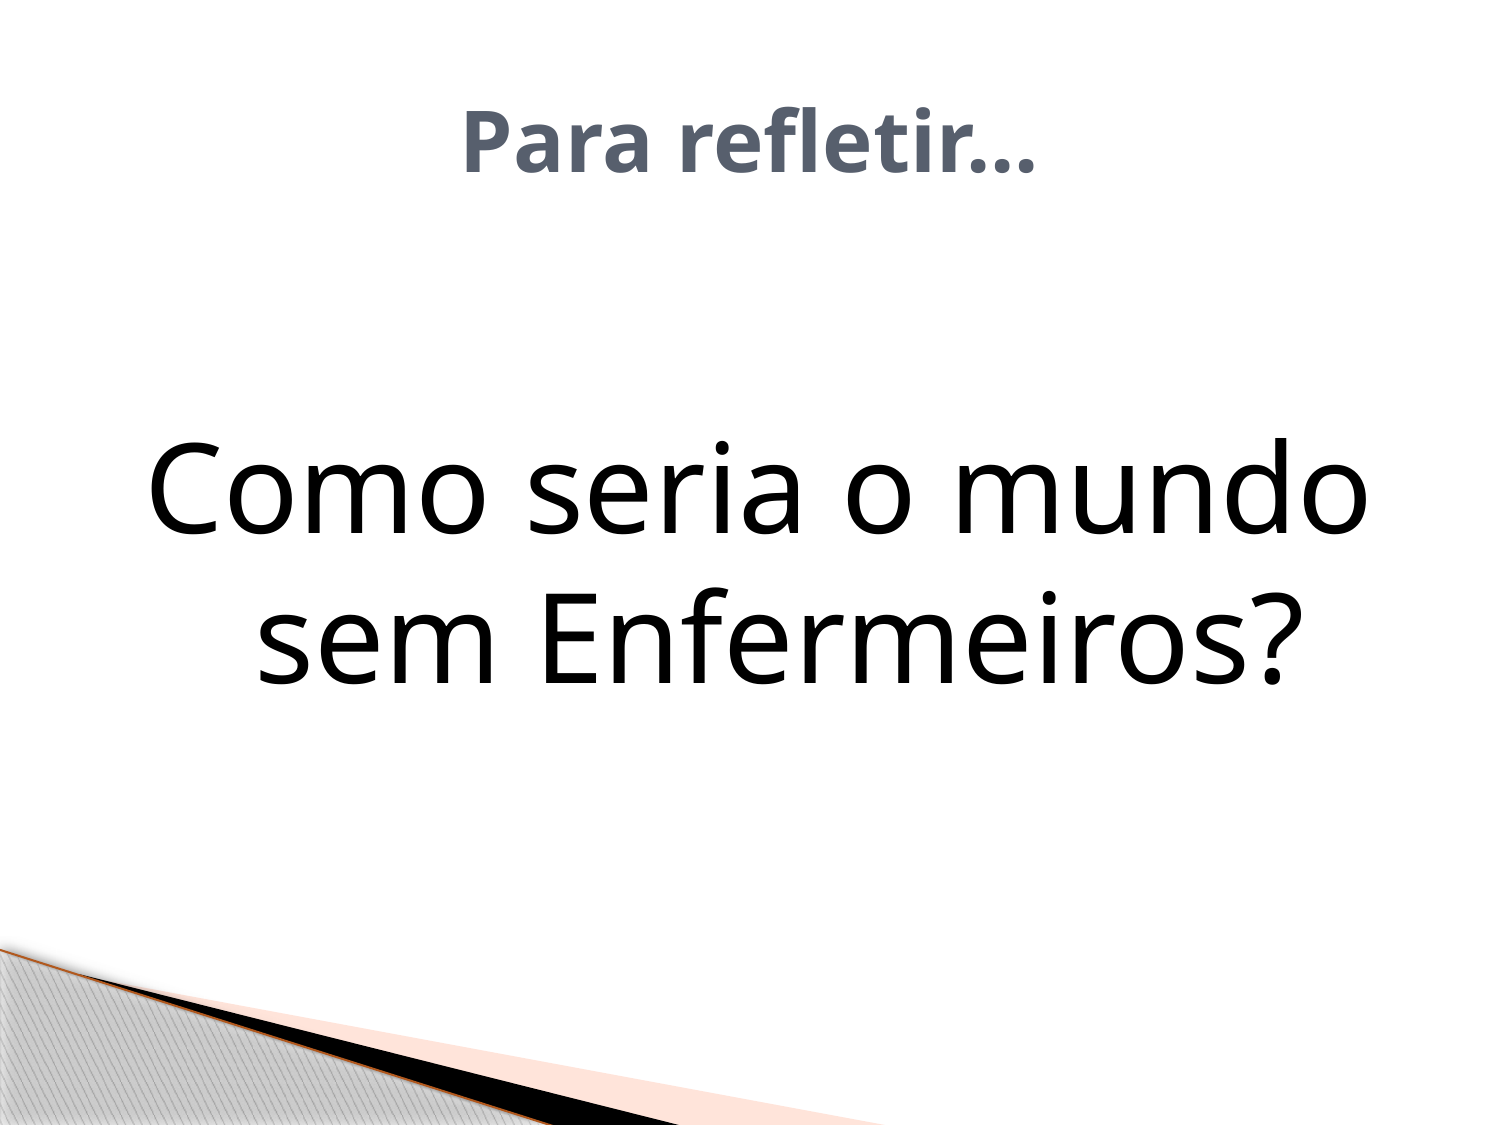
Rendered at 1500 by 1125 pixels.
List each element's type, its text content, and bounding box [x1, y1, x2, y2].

title Para refletir... [75, 45, 1425, 233]
list Como seria o mundo sem Enfermeiros? [75, 243, 1425, 986]
